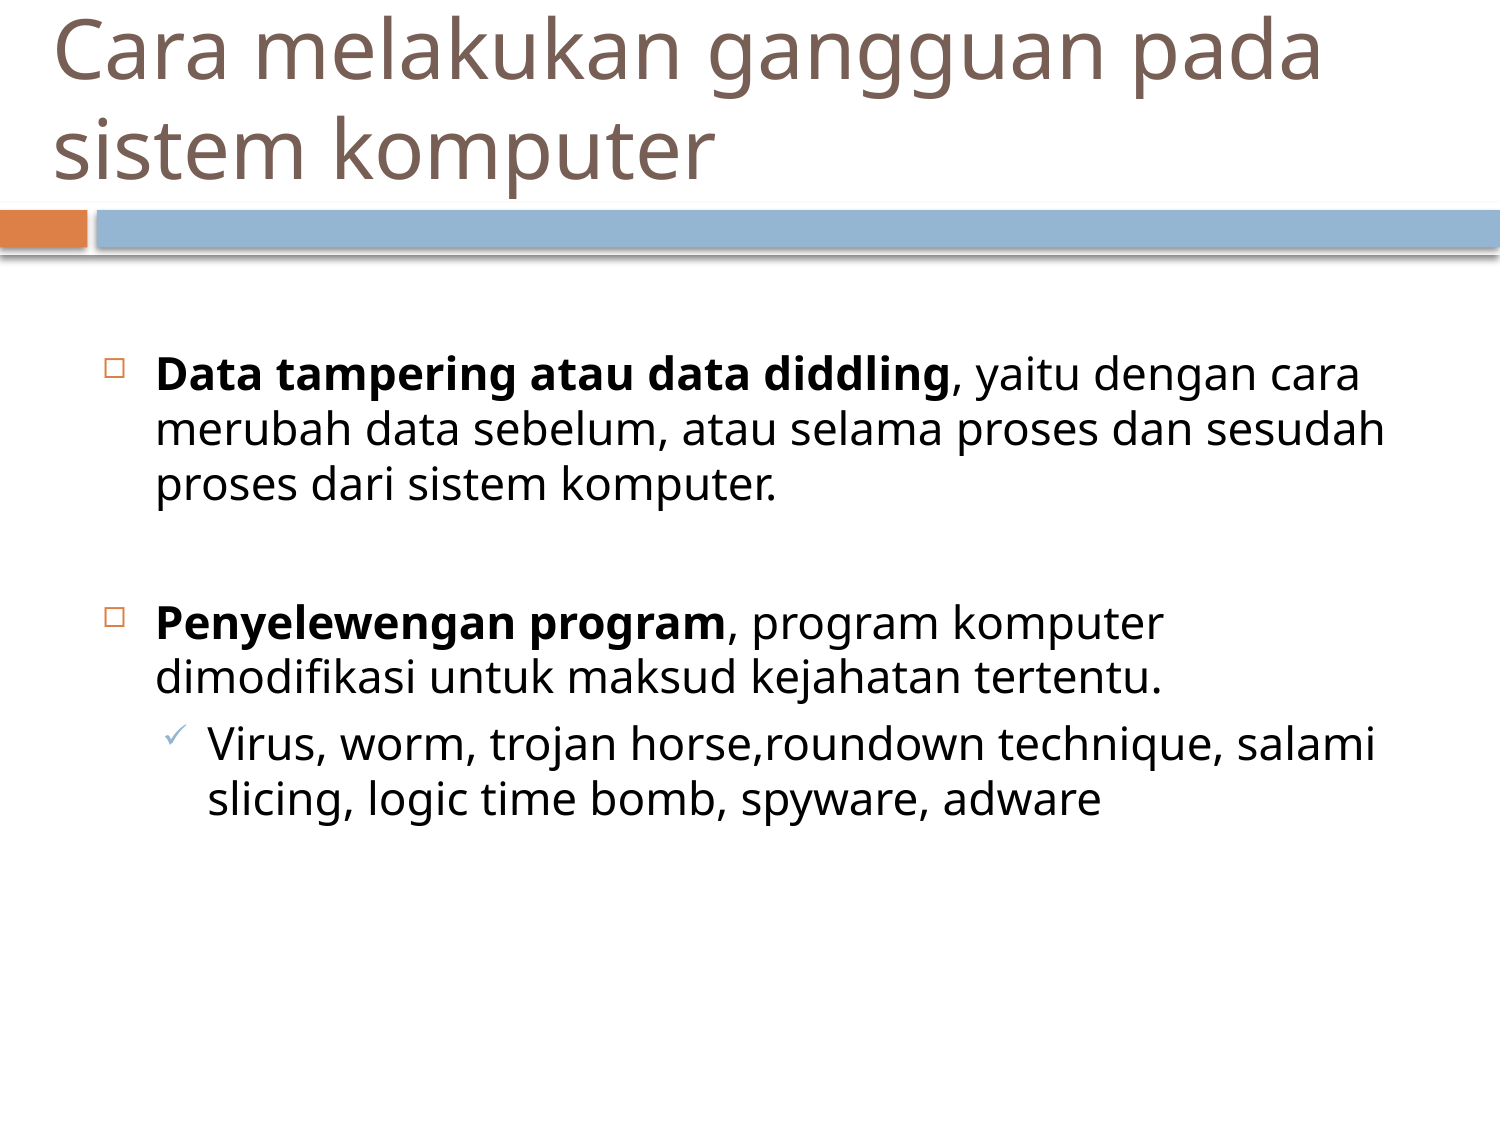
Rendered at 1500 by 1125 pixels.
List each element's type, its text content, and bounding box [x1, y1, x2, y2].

list Data tampering atau data diddling, yaitu dengan cara merubah data sebelum, atau selama proses dan sesudah proses dari sistem komputer. Penyelewengan program, program komputer dimodifikasi untuk maksud kejahatan tertentu. Virus, worm, trojan horse,roundown technique, salami slicing, logic time bomb, spyware, adware [87, 249, 1425, 988]
title Cara melakukan gangguan pada sistem komputer [37, 0, 1388, 218]
